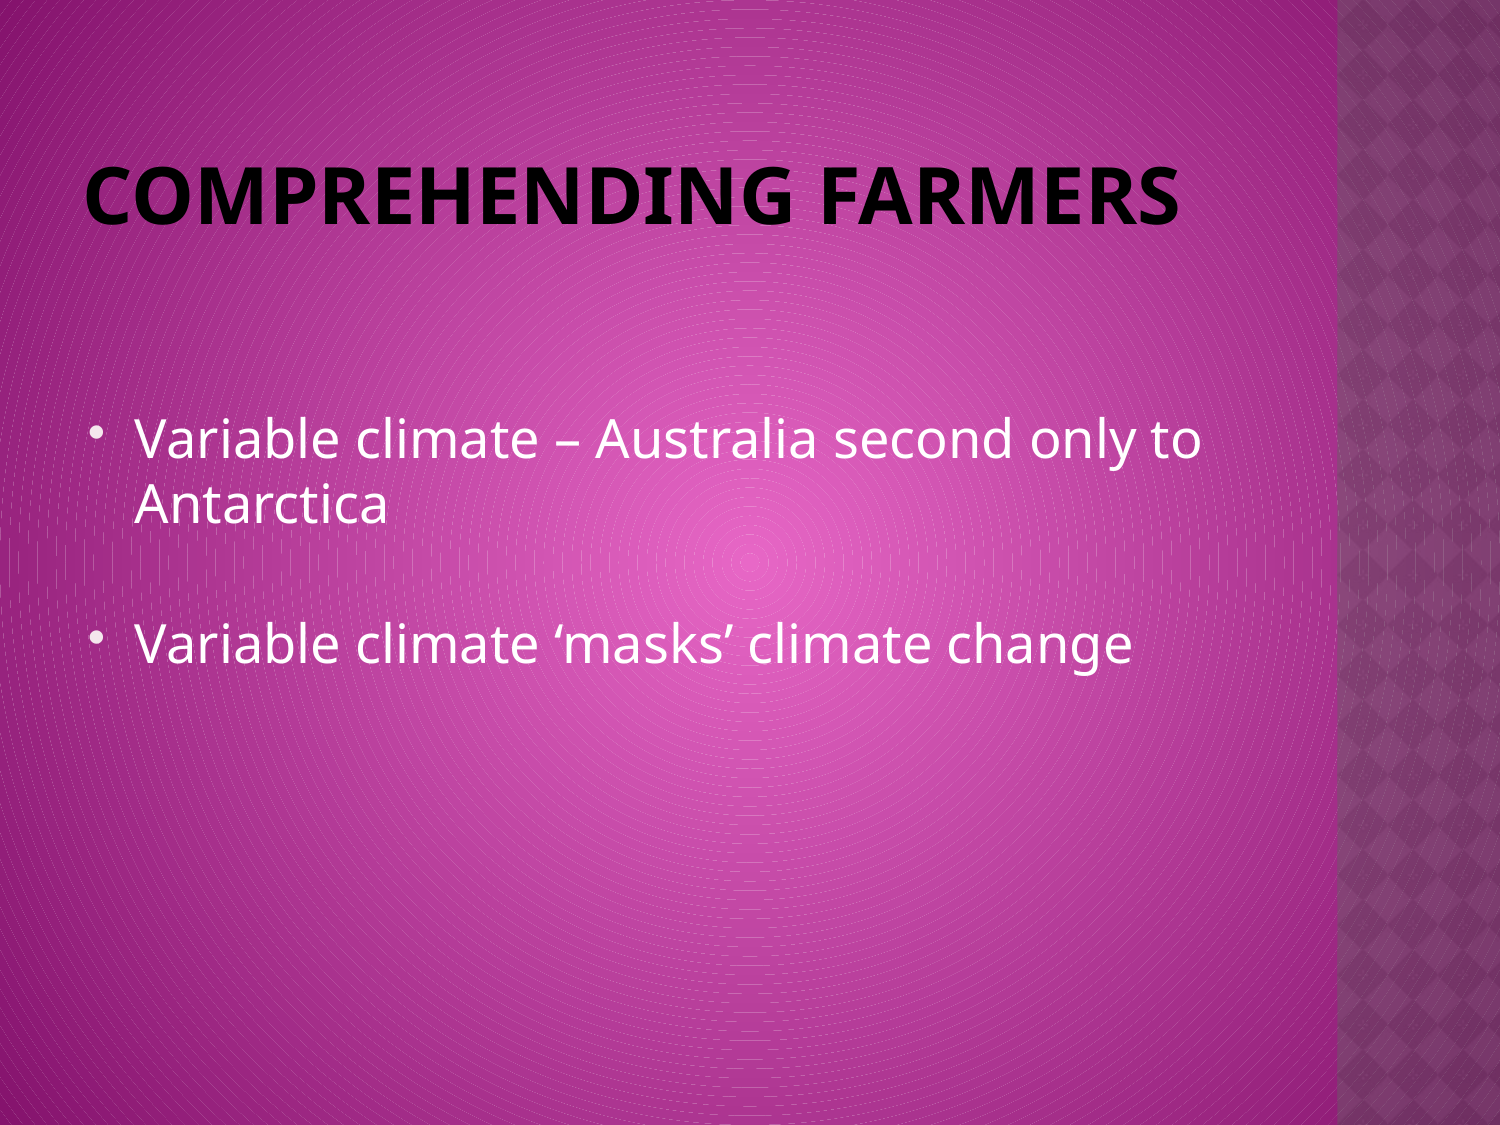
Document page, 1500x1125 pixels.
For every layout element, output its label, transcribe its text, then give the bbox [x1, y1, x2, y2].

title comprehending farmers [75, 52, 1263, 240]
list Variable climate – Australia second only to Antarctica Variable climate ‘masks’ climate change [75, 397, 1263, 1059]
